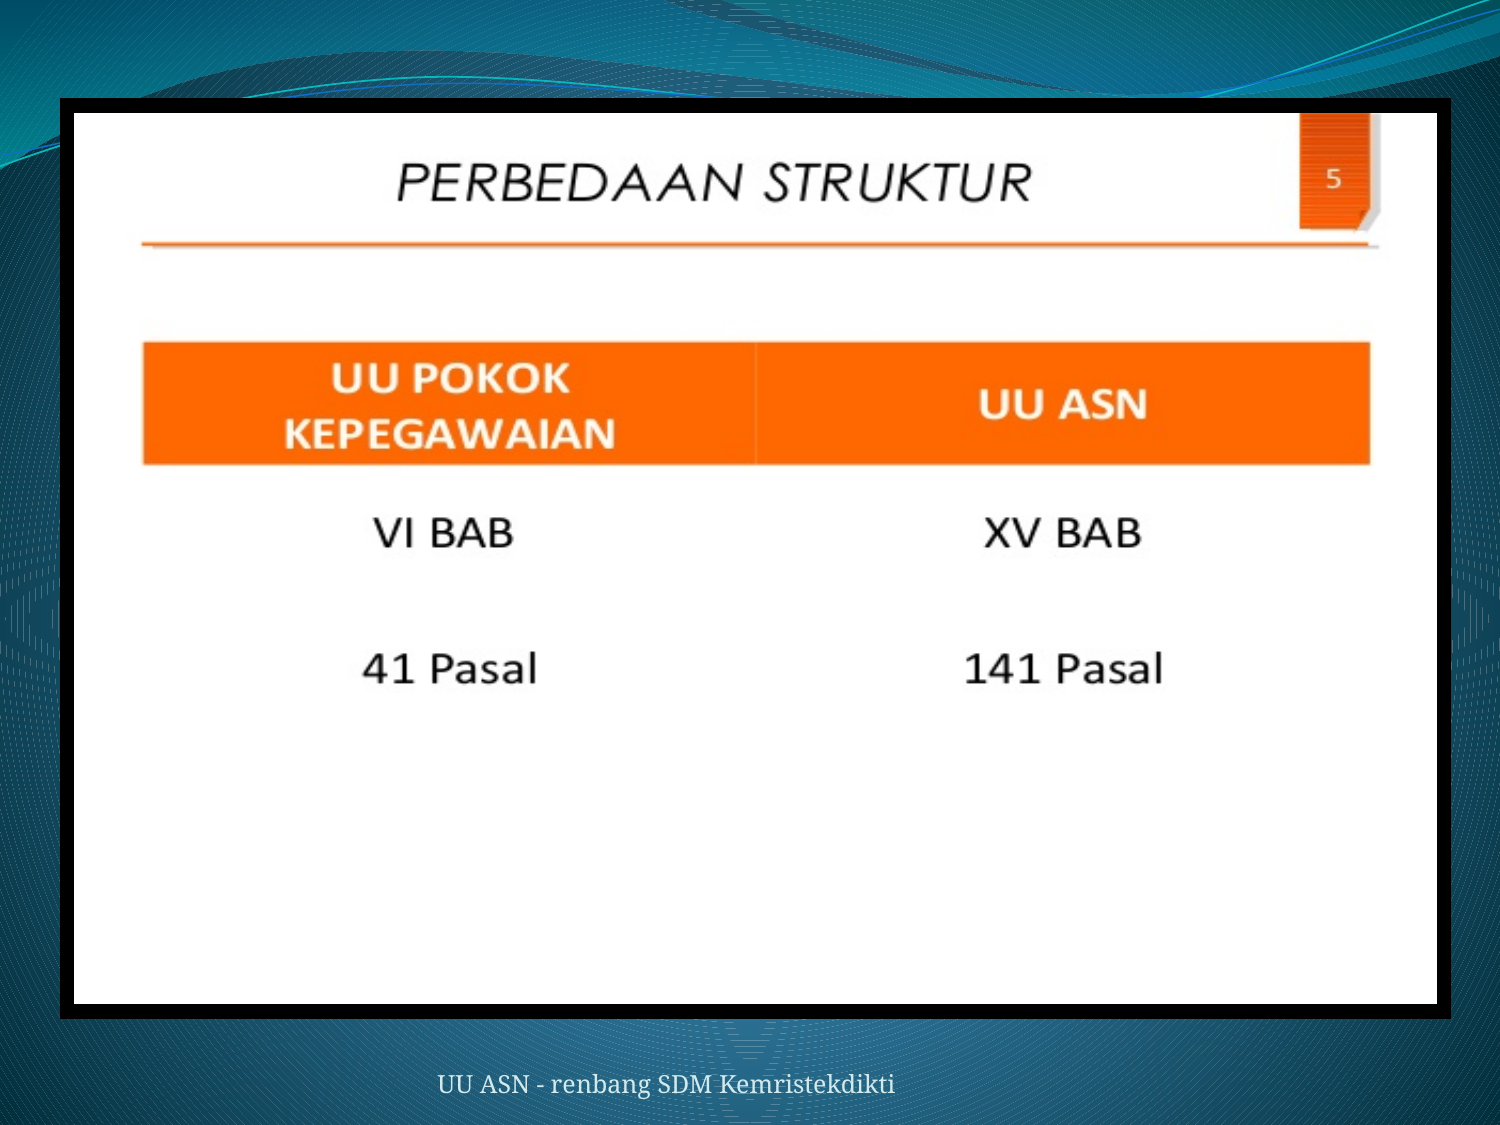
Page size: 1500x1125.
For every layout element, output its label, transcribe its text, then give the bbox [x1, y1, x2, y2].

picture [73, 112, 1437, 1005]
footer UU ASN - renbang SDM Kemristekdikti [437, 1042, 988, 1103]
